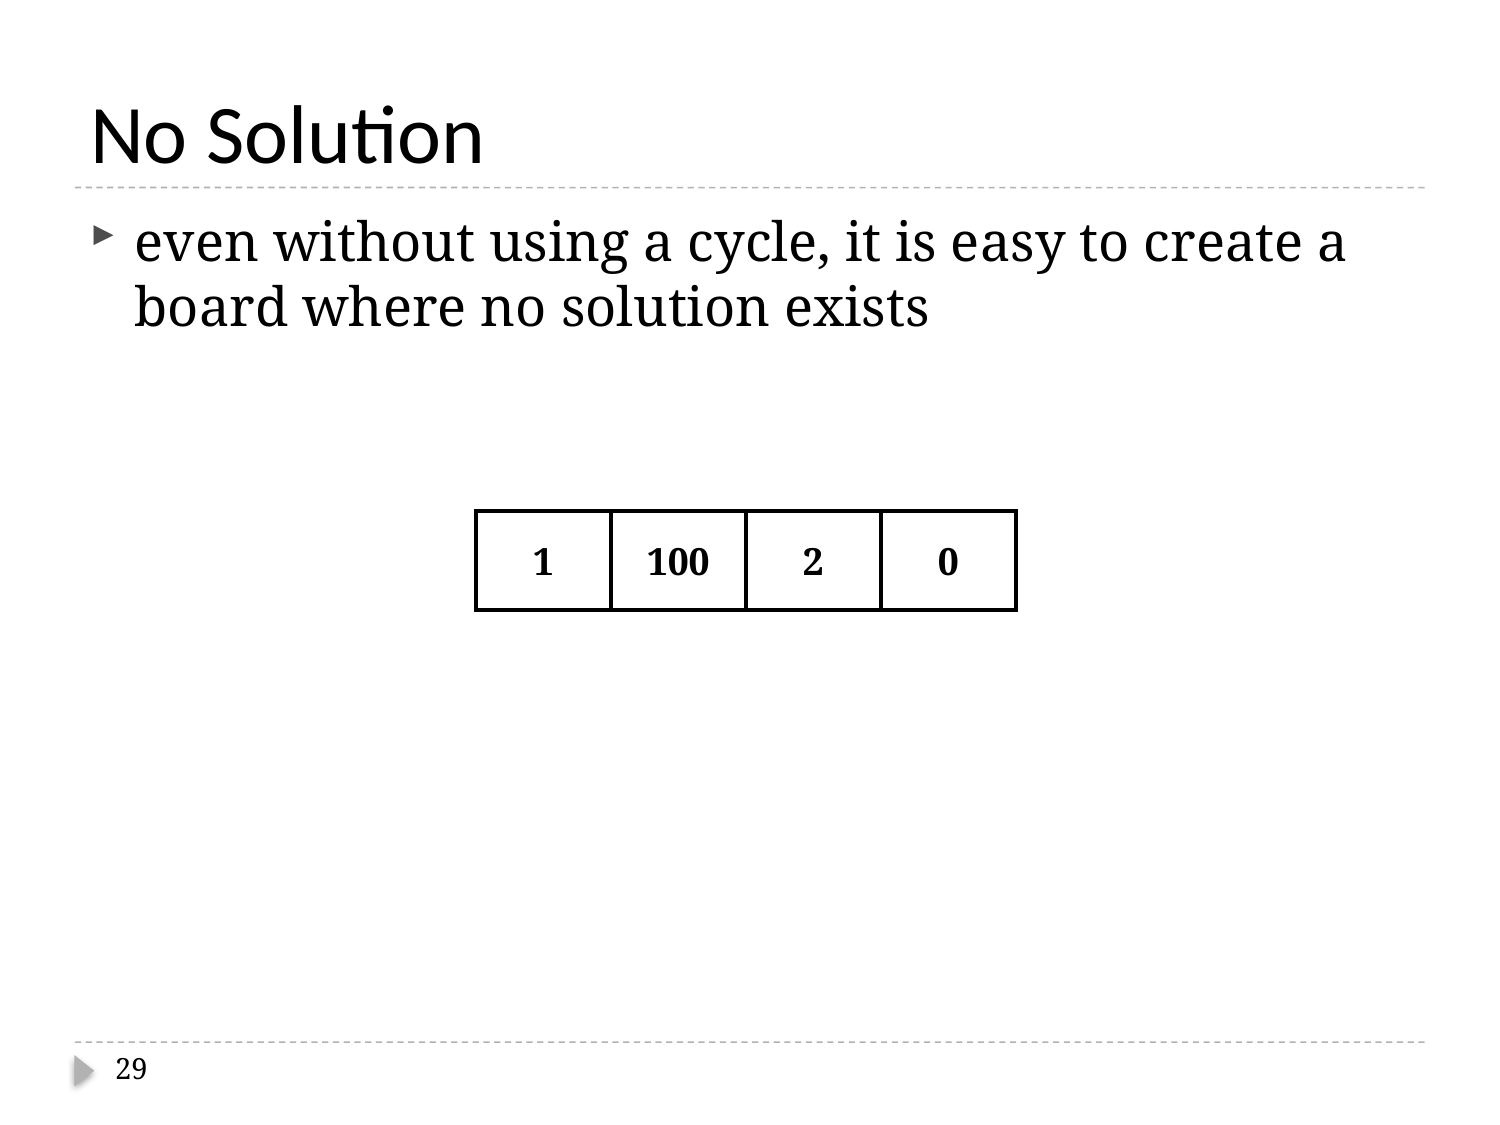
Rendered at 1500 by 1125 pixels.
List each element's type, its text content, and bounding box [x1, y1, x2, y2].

slide_number 29 [100, 1042, 426, 1103]
table_header 2 [748, 513, 879, 608]
table_header 0 [883, 513, 1014, 608]
title No Solution [74, 24, 1426, 188]
list even without using a cycle, it is easy to create a board where no solution exists [74, 199, 1426, 1011]
table_header 100 [613, 513, 744, 608]
table_header 1 [478, 513, 609, 608]
